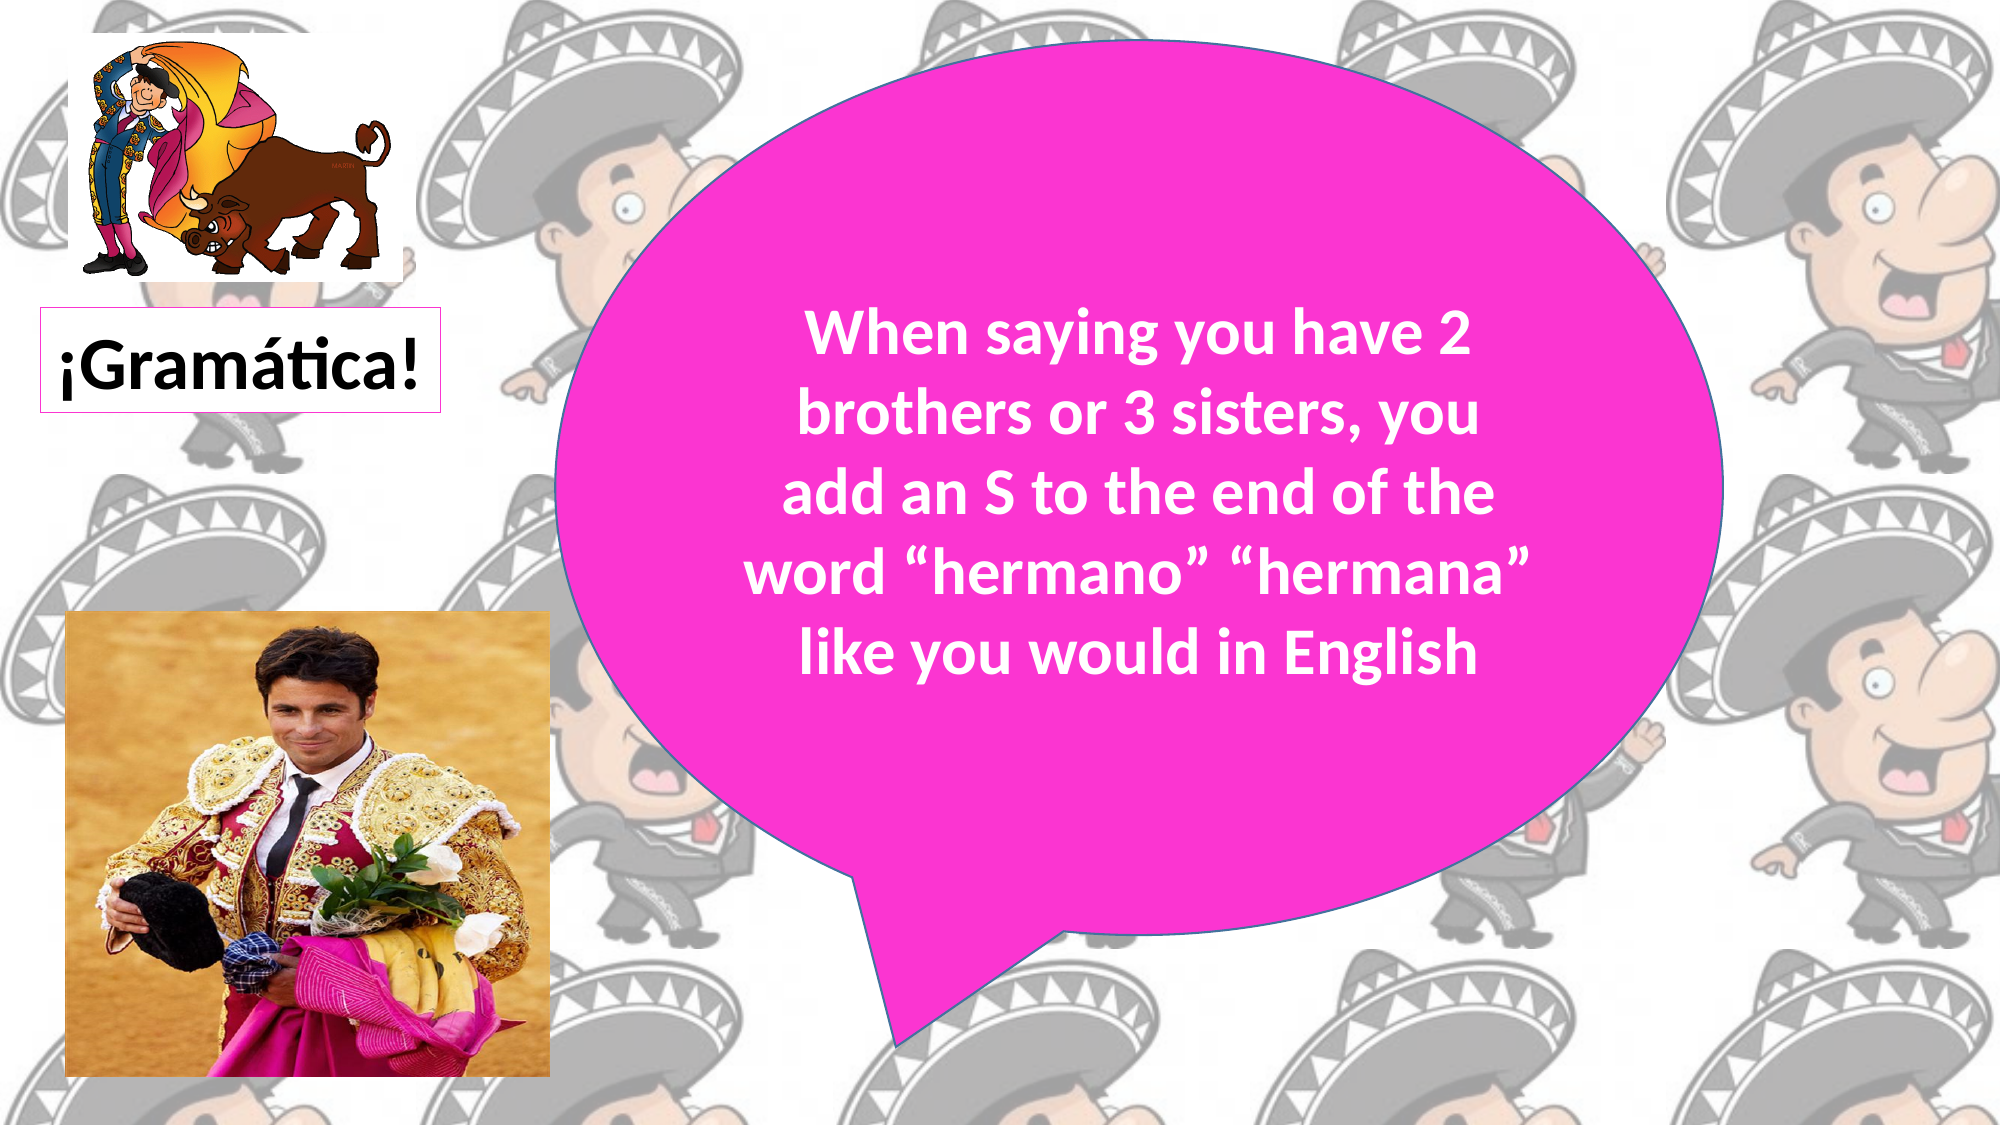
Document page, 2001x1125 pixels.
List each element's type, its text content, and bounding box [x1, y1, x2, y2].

picture [65, 611, 550, 1077]
text_box When saying you have 2 brothers or 3 sisters, you add an S to the end of the word “hermano” “hermana” like you would in English [554, 39, 1724, 1049]
text_box ¡Gramática! [40, 307, 441, 413]
picture [68, 33, 403, 282]
